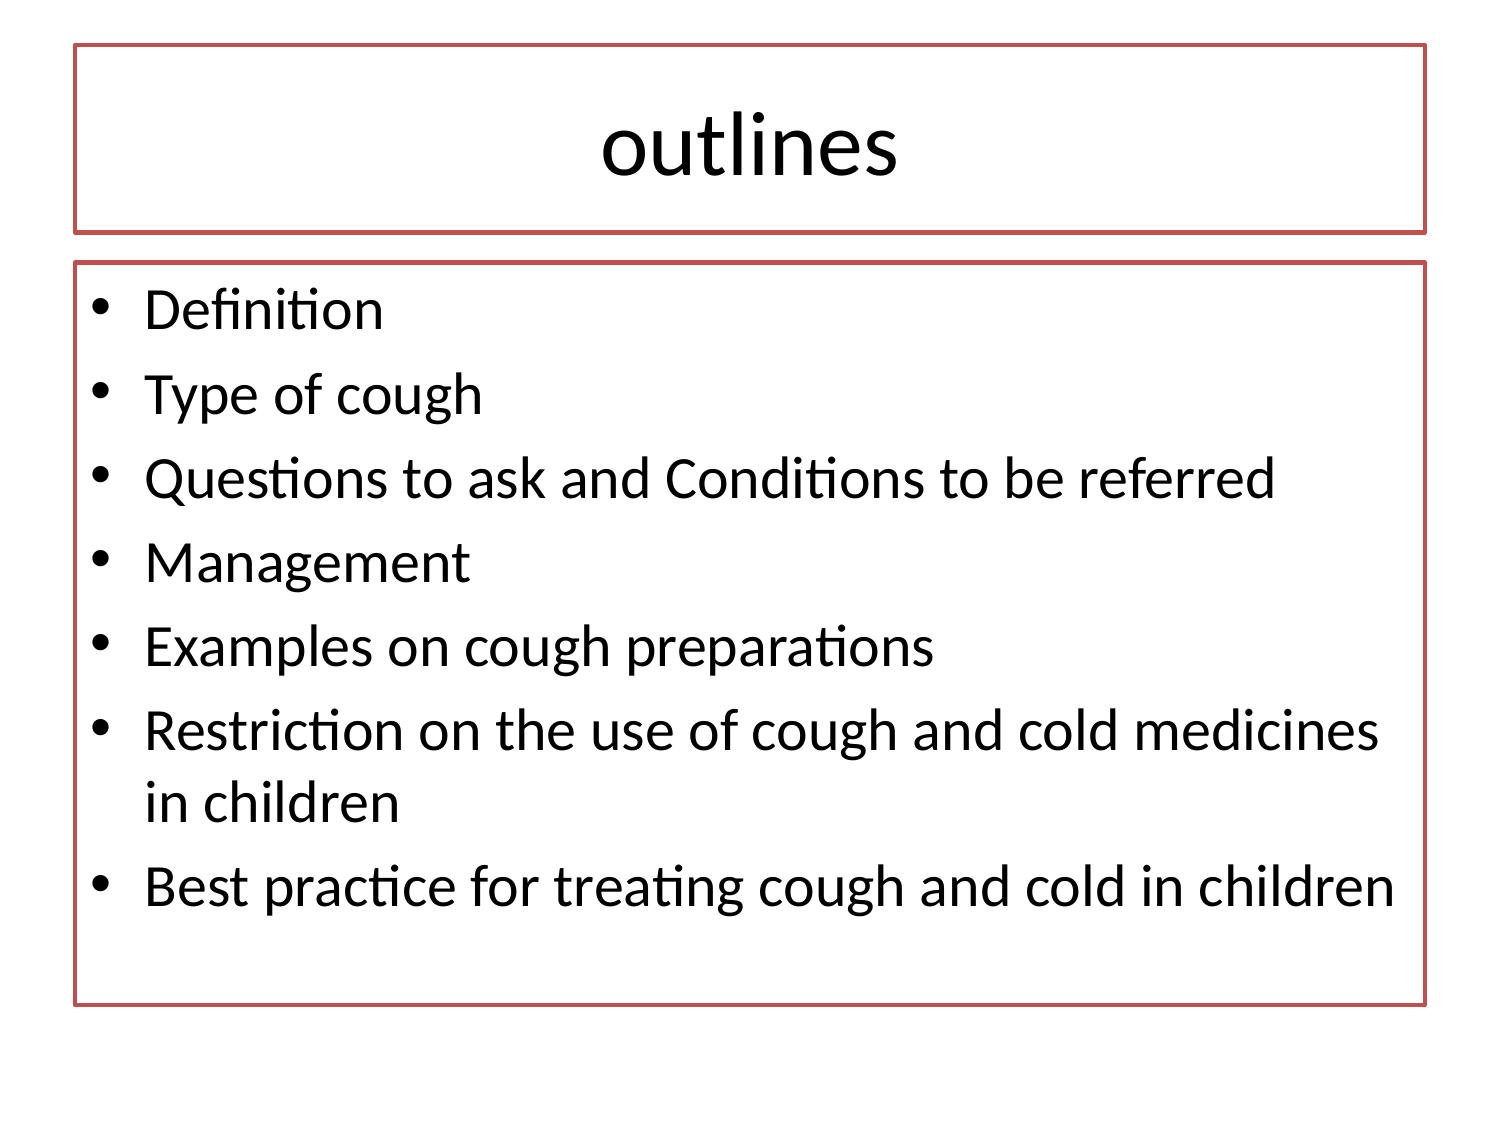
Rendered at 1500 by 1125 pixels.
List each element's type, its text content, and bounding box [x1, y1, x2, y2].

list Definition Type of cough Questions to ask and Conditions to be referred Management Examples on cough preparations Restriction on the use of cough and cold medicines in children Best practice for treating cough and cold in children [73, 260, 1427, 1007]
title outlines [73, 43, 1427, 235]
